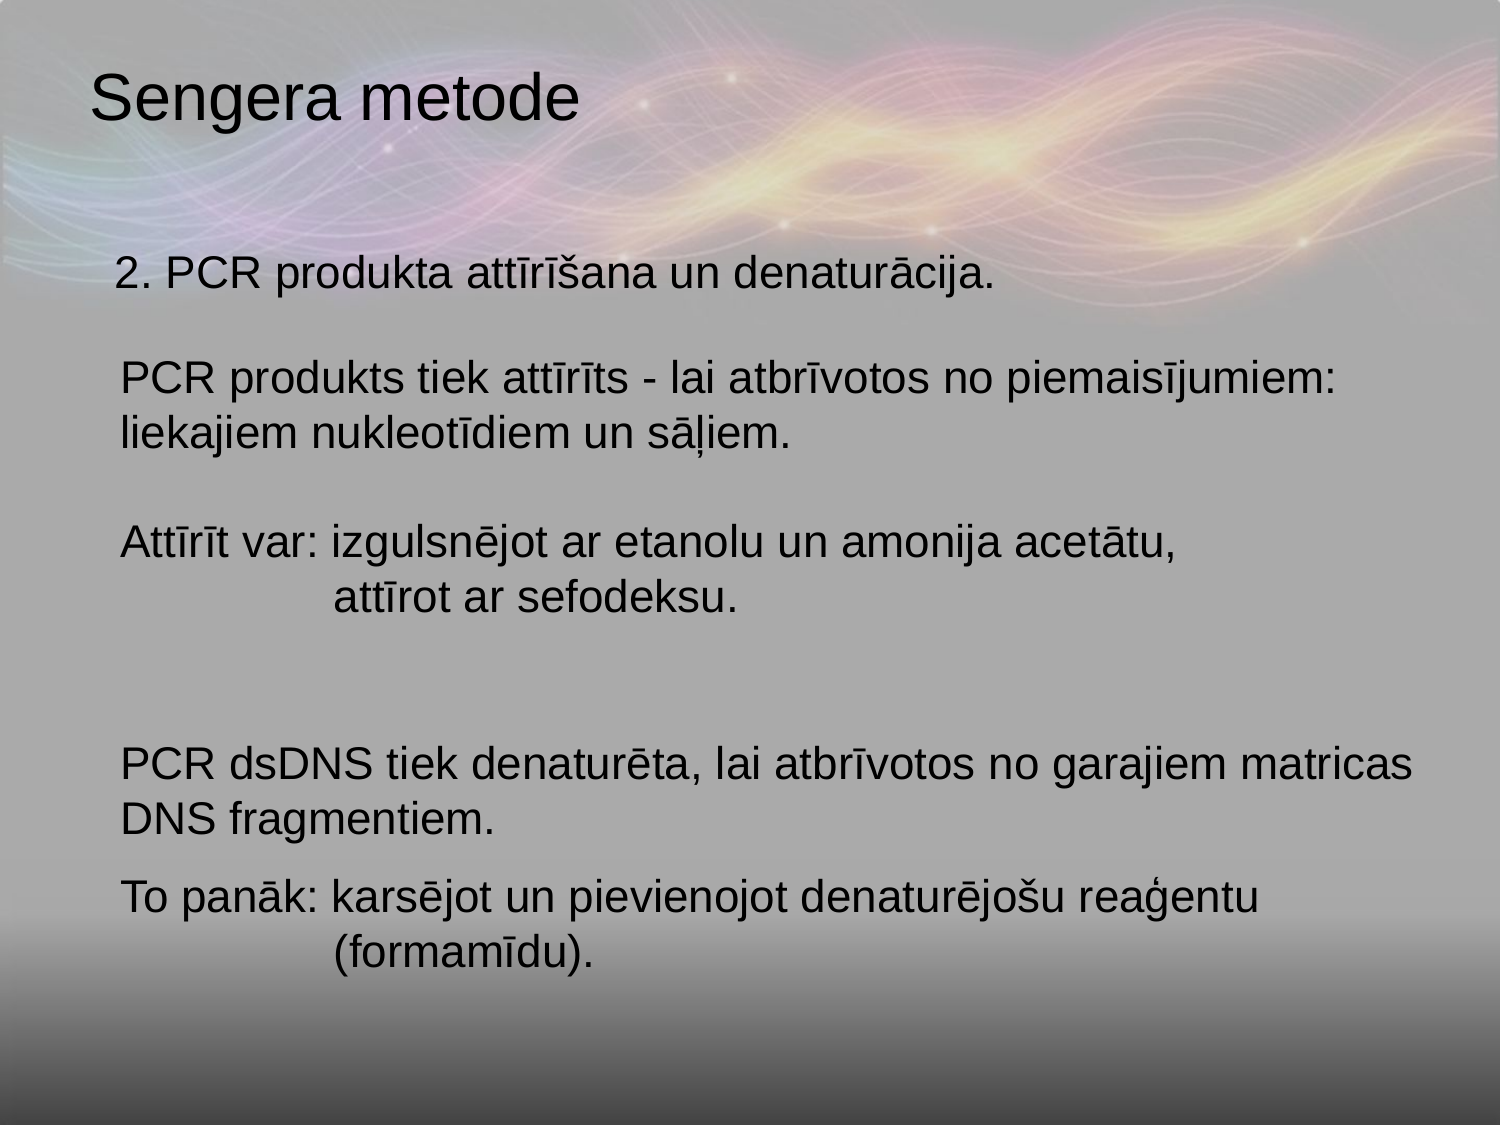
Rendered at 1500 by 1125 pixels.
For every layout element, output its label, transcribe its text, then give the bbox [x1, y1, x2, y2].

text_box PCR produkts tiek attīrīts - lai atbrīvotos no piemaisījumiem: liekajiem nukleotīdiem un sāļiem. Attīrīt var: izgulsnējot ar etanolu un amonija acetātu, attīrot ar sefodeksu. [105, 339, 1430, 630]
text_box Sengera metode [74, 0, 1425, 188]
text_box PCR dsDNS tiek denaturēta, lai atbrīvotos no garajiem matricas DNS fragmentiem. To panāk: karsējot un pievienojot denaturējošu reaģentu (formamīdu). [105, 726, 1430, 985]
picture [0, 0, 1500, 1125]
text_box 2. PCR produkta attīrīšana un denaturācija. [100, 235, 1360, 312]
